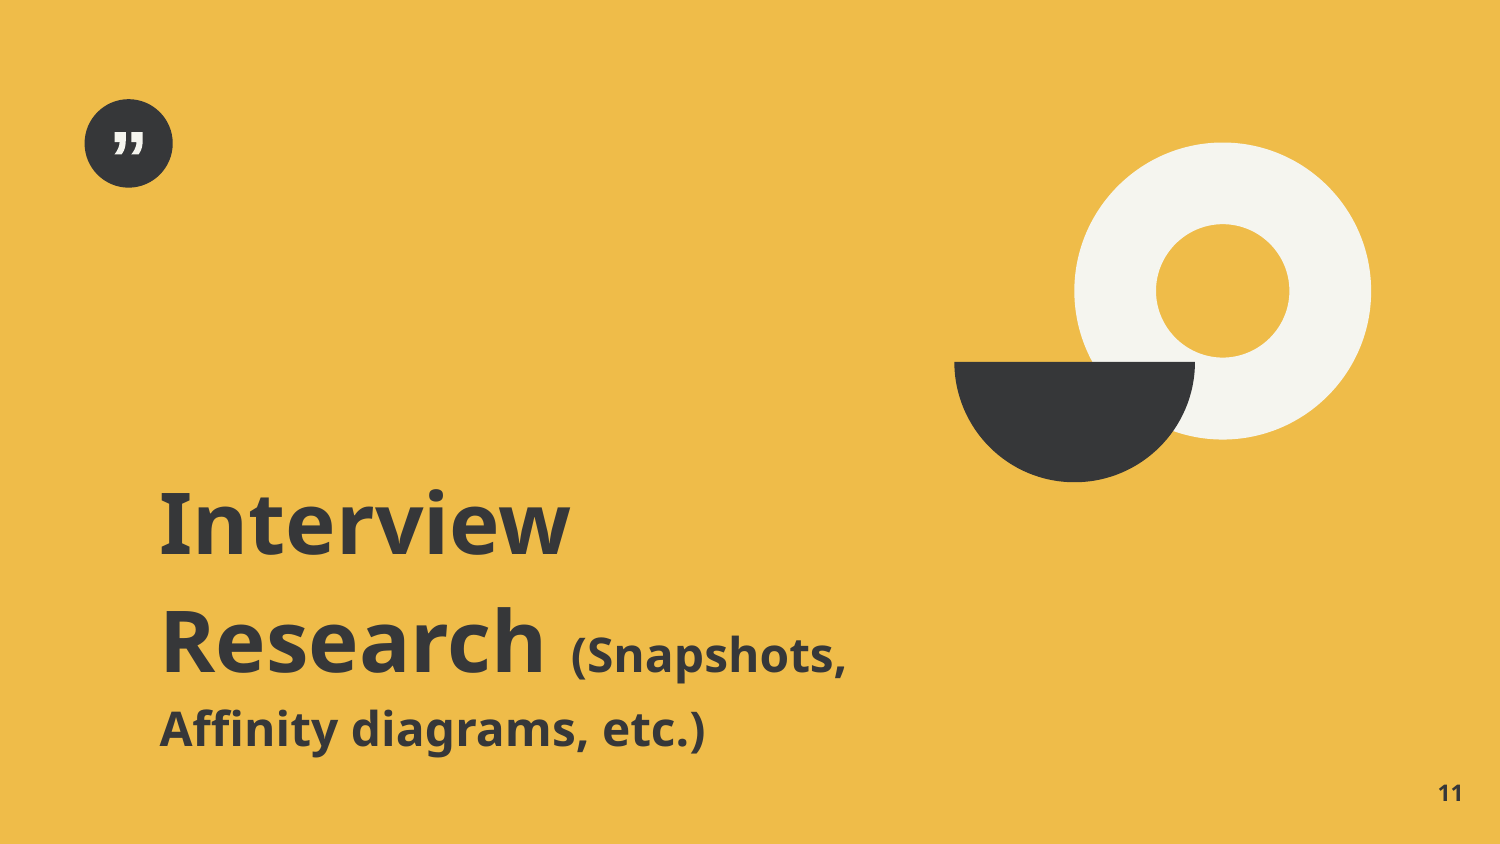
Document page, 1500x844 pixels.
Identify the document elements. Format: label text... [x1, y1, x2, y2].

list Interview Research (Snapshots, Affinity diagrams, etc.) [84, 370, 921, 756]
slide_number ‹#› [1374, 779, 1464, 809]
